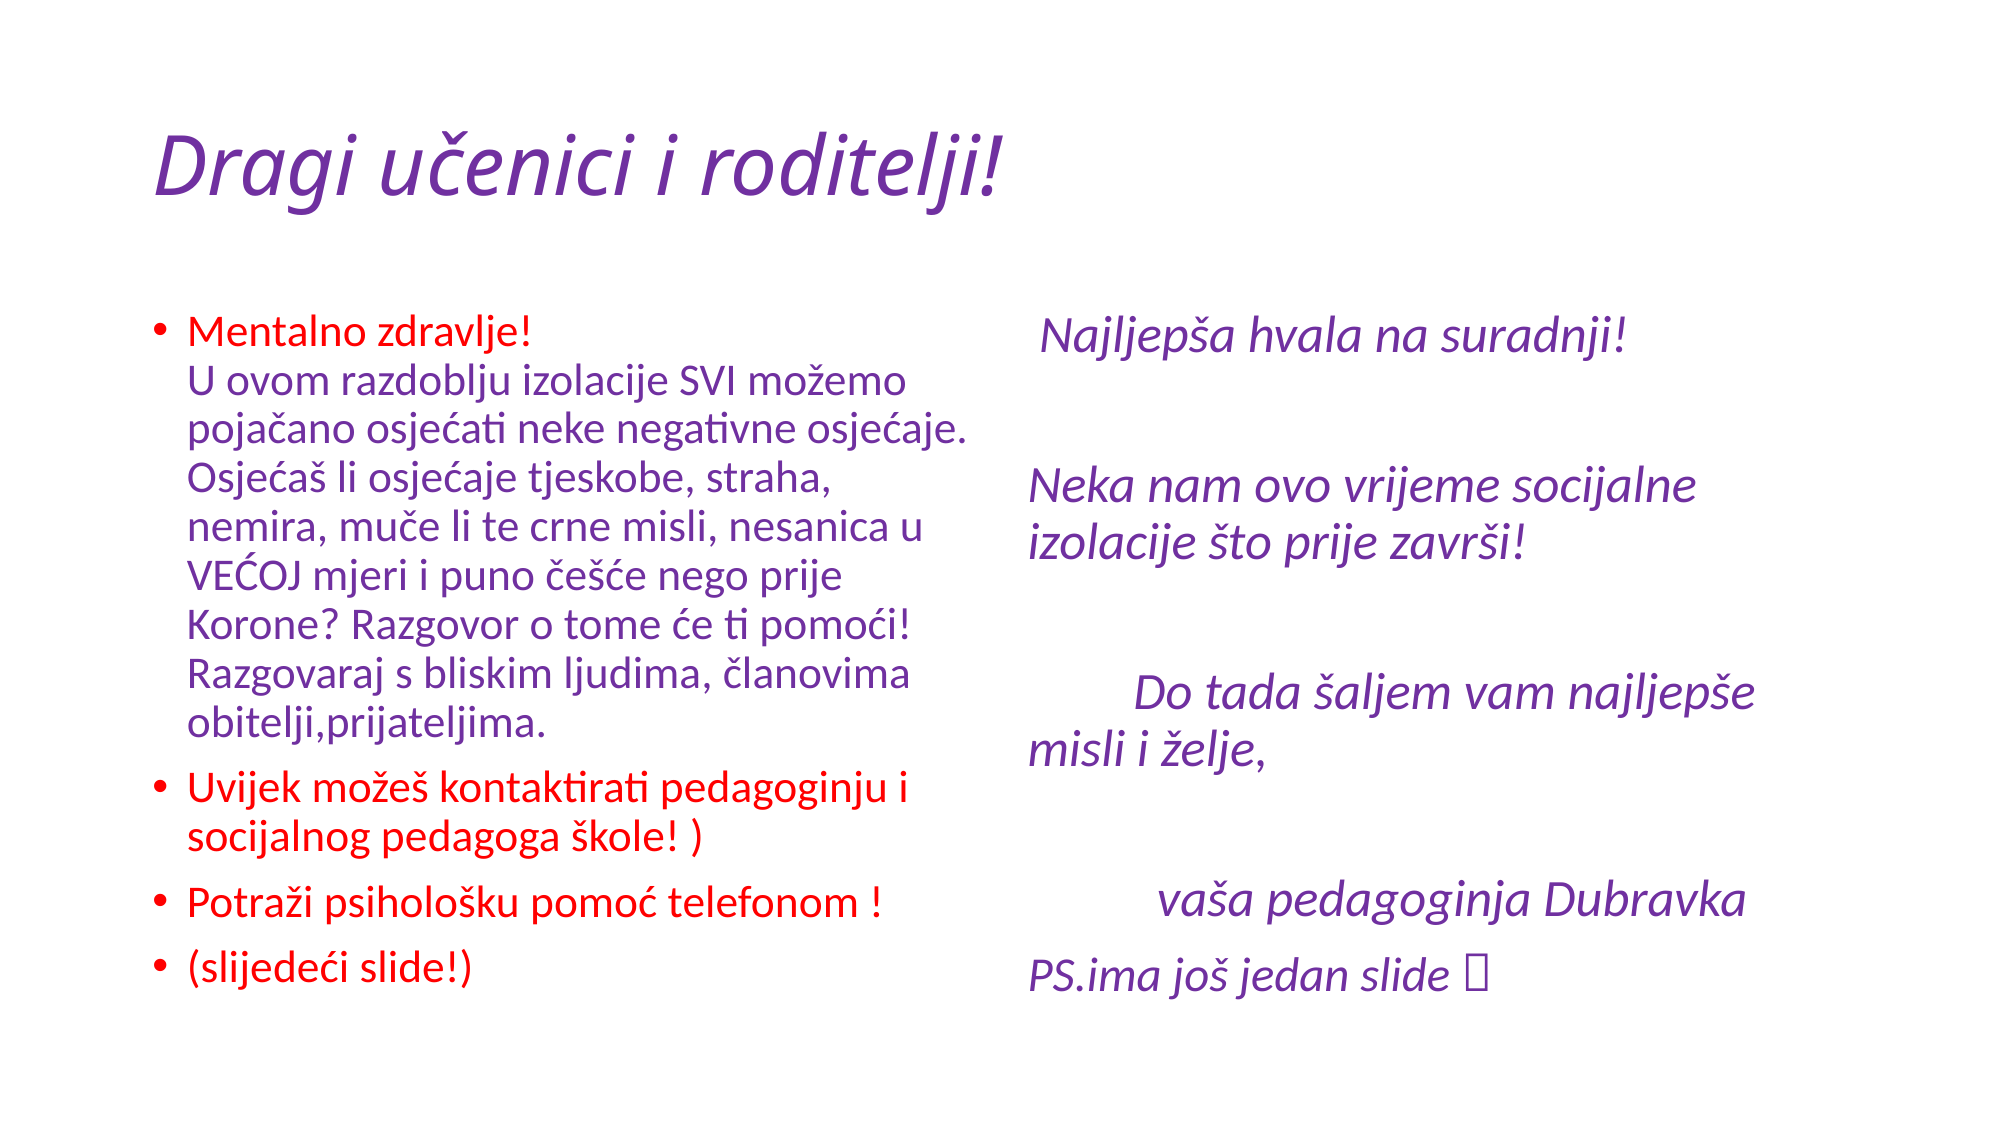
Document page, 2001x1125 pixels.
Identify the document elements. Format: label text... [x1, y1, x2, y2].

title Dragi učenici i roditelji! [137, 59, 1863, 278]
list Mentalno zdravlje! U ovom razdoblju izolacije SVI možemo pojačano osjećati neke negativne osjećaje. Osjećaš li osjećaje tjeskobe, straha, nemira, muče li te crne misli, nesanica u VEĆOJ mjeri i puno češće nego prije Korone? Razgovor o tome će ti pomoći! Razgovaraj s bliskim ljudima, članovima obitelji,prijateljima. Uvijek možeš kontaktirati pedagoginju i socijalnog pedagoga škole! ) Potraži psihološku pomoć telefonom ! (slijedeći slide!) [137, 299, 988, 1014]
list Najljepša hvala na suradnji! Neka nam ovo vrijeme socijalne izolacije što prije završi! Do tada šaljem vam najljepše misli i želje, vaša pedagoginja Dubravka PS.ima još jedan slide  [1012, 299, 1863, 1014]
